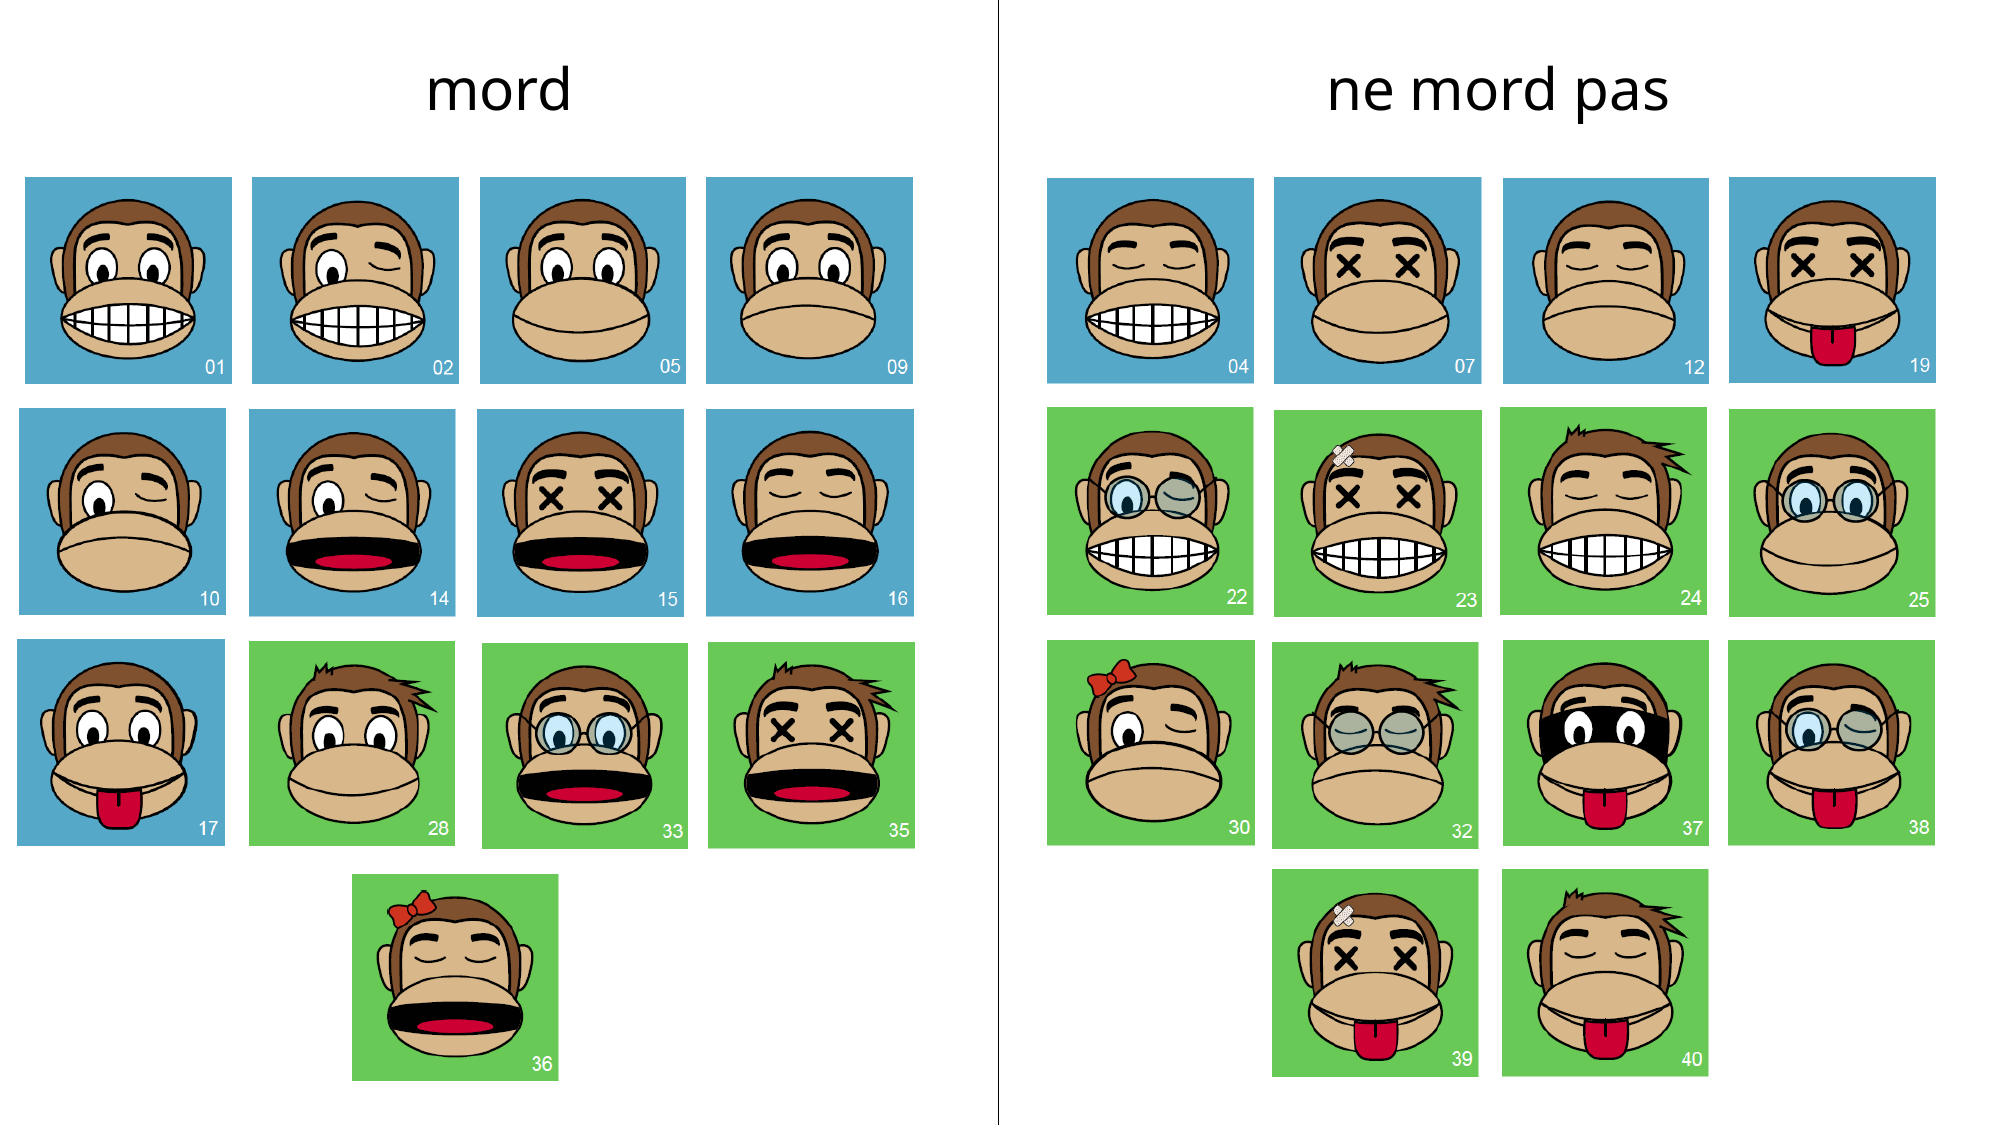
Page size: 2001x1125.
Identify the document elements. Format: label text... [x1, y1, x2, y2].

picture [1501, 177, 1709, 384]
picture [1501, 639, 1709, 846]
picture [1728, 639, 1935, 846]
picture [25, 177, 232, 384]
text_box ne mord pas [999, 44, 1998, 130]
picture [1729, 409, 1936, 617]
picture [19, 408, 226, 615]
picture [252, 177, 459, 384]
picture [477, 409, 684, 617]
picture [1500, 407, 1707, 615]
picture [1047, 177, 1254, 384]
picture [249, 409, 456, 617]
picture [708, 642, 915, 849]
text_box mord [0, 44, 998, 130]
picture [706, 177, 913, 384]
picture [1502, 869, 1709, 1077]
picture [1047, 639, 1255, 846]
picture [706, 409, 914, 617]
picture [1272, 642, 1479, 849]
picture [1274, 409, 1482, 617]
picture [1272, 869, 1479, 1077]
picture [479, 177, 686, 384]
picture [352, 874, 559, 1081]
picture [1729, 177, 1936, 384]
picture [480, 642, 688, 849]
picture [1274, 177, 1482, 384]
picture [17, 639, 225, 846]
picture [1047, 407, 1254, 615]
picture [249, 639, 456, 846]
